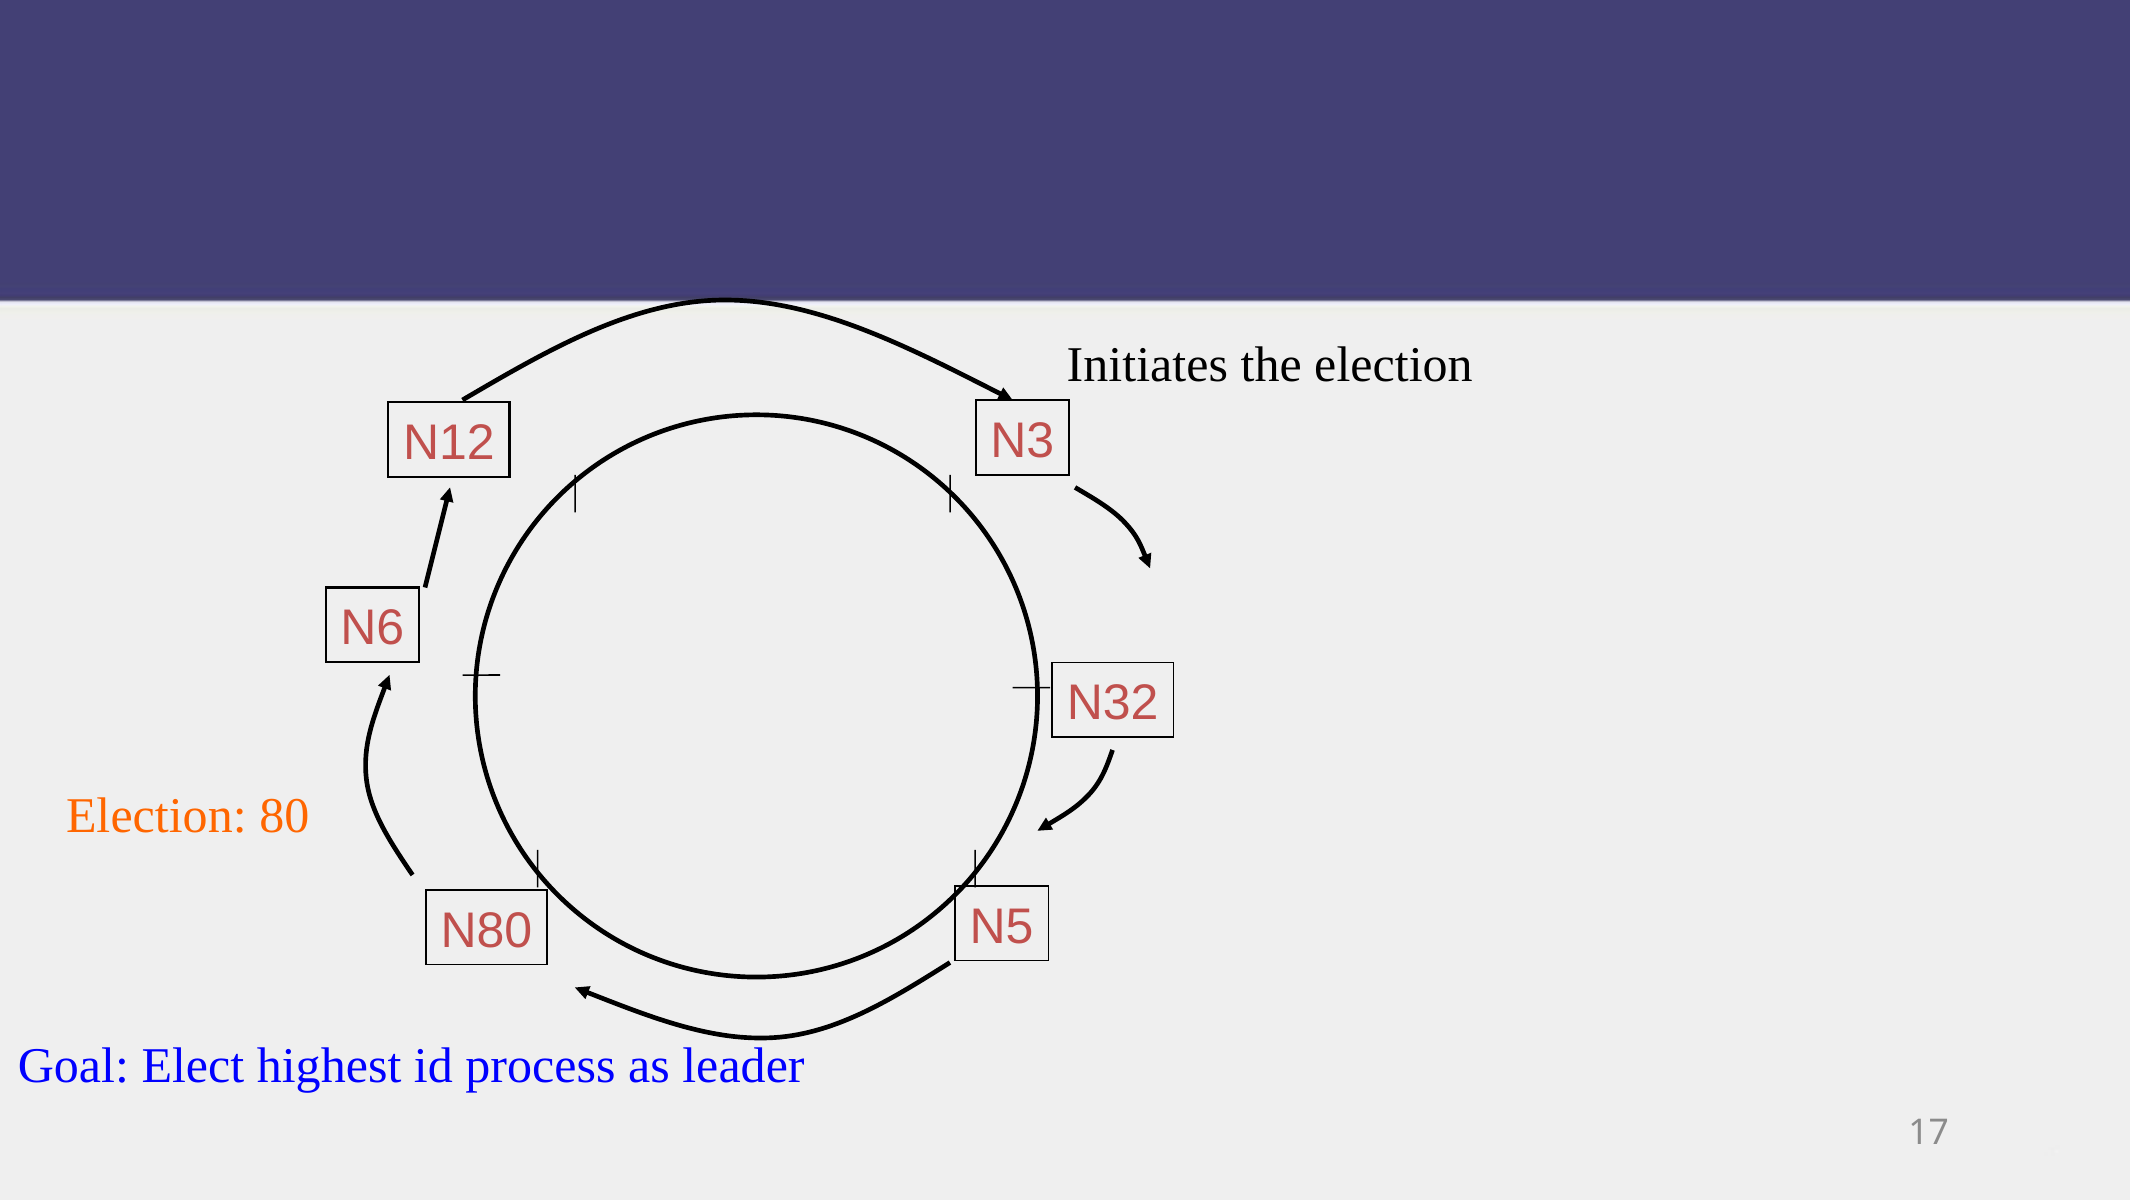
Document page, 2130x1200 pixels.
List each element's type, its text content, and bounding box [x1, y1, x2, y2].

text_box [0, 299, 1491, 1101]
picture [0, 0, 2130, 1200]
slide_number 17 [1526, 1093, 1971, 1174]
